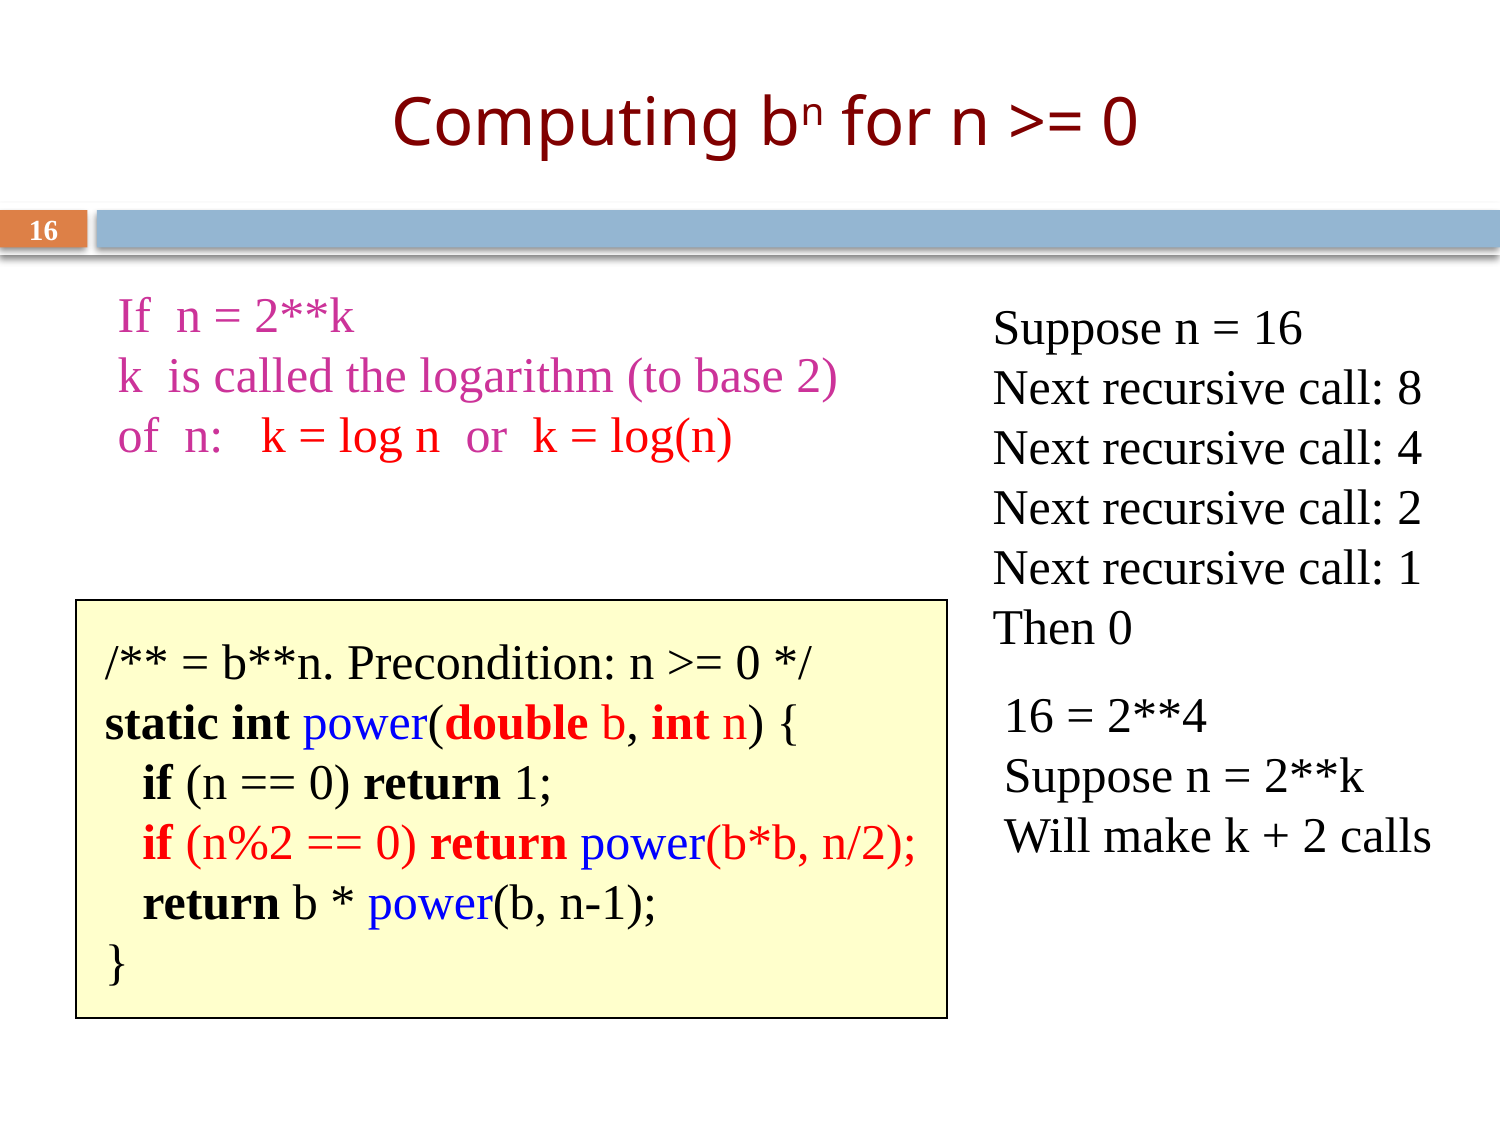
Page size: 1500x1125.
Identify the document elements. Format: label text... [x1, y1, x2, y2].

title Computing bn for n >= 0 [100, 37, 1438, 200]
text_box Suppose n = 16 Next recursive call: 8 Next recursive call: 4 Next recursive call: 2 Next recursive call: 1 Then 0 [977, 287, 1438, 663]
text_box [99, 262, 1438, 938]
text_box If n = 2**k k is called the logarithm (to base 2) of n: k = log n or k = log(n) [102, 274, 854, 470]
text_box /** = b**n. Precondition: n >= 0 */ static int power(double b, int n) { if (n == 0) return 1; if (n%2 == 0) return power(b*b, n/2); return b * power(b, n-1); } [75, 599, 948, 1019]
slide_number 16 [0, 208, 88, 249]
text_box 16 = 2**4 Suppose n = 2**k Will make k + 2 calls [989, 674, 1448, 870]
